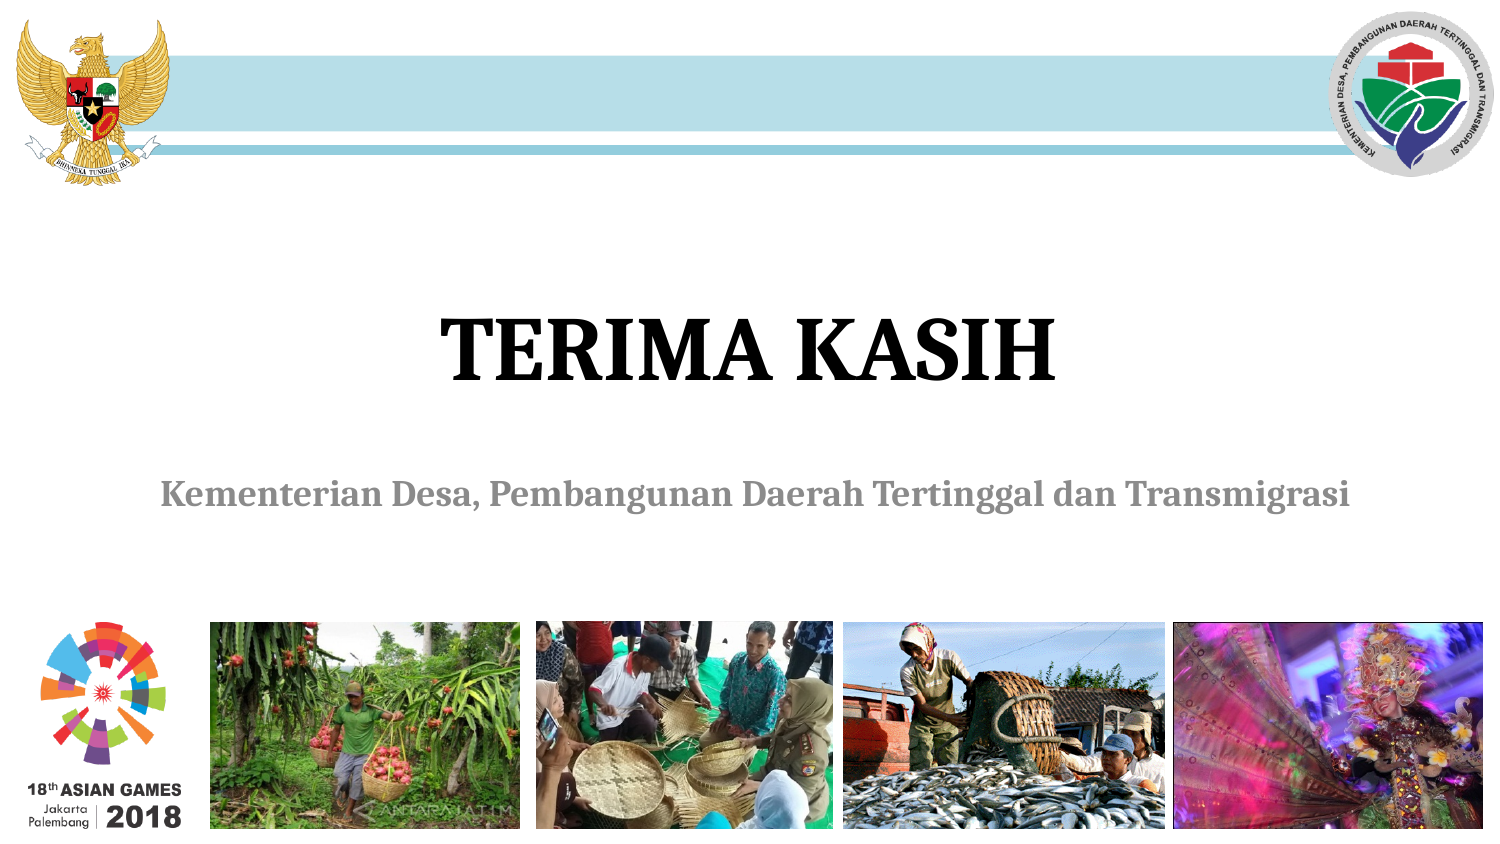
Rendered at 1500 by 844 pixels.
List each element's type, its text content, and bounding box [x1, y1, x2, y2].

picture [842, 622, 1165, 830]
text_box [176, 55, 1317, 132]
picture [1322, 9, 1500, 178]
picture [209, 622, 520, 830]
title TERIMA KASIH [112, 252, 1388, 434]
picture [535, 620, 833, 830]
picture [1173, 622, 1484, 830]
subtitle Kementerian Desa, Pembangunan Daerah Tertinggal dan Transmigrasi [112, 454, 1400, 529]
picture [28, 622, 182, 830]
picture [14, 16, 171, 186]
